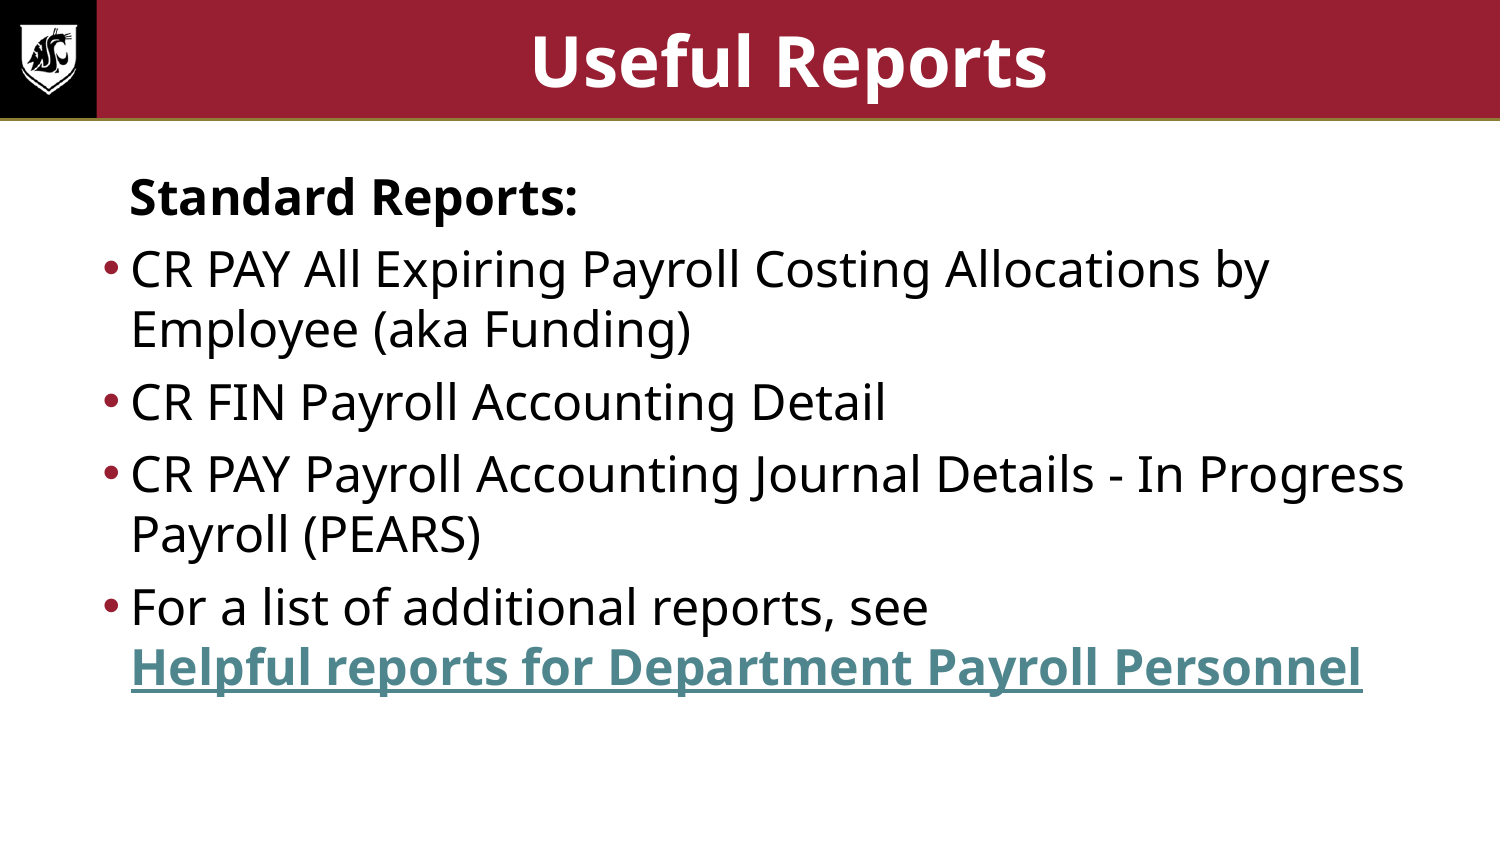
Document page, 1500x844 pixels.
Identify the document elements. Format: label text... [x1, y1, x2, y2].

title Useful Reports [103, 18, 1476, 111]
picture [0, 0, 97, 118]
list Standard Reports: CR PAY All Expiring Payroll Costing Allocations by Employee (aka Funding) CR FIN Payroll Accounting Detail CR PAY Payroll Accounting Journal Details - In Progress Payroll (PEARS) For a list of additional reports, see Helpful reports for Department Payroll Personnel [67, 171, 1442, 708]
